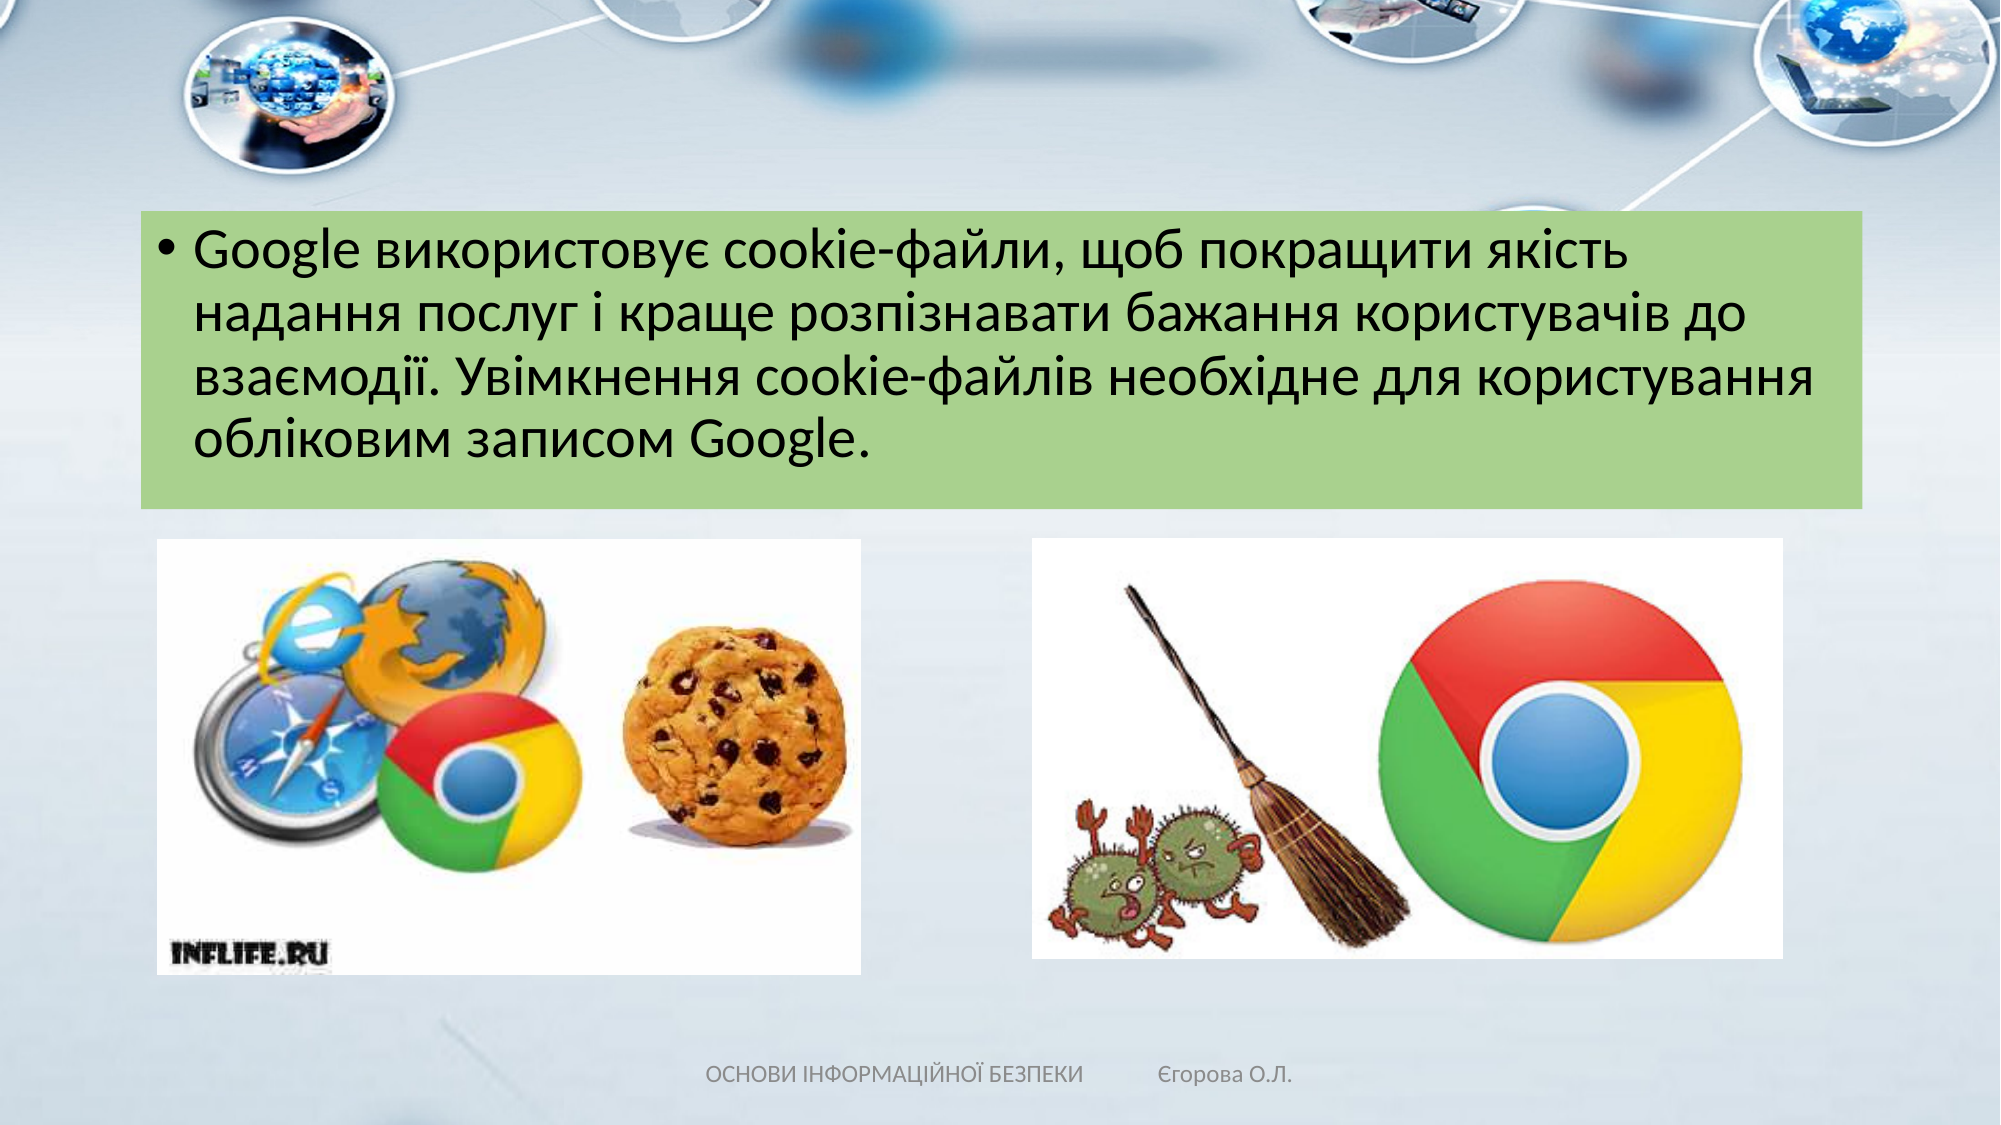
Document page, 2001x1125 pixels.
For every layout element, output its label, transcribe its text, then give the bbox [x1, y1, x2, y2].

picture [0, 0, 2000, 1125]
list Google використовує cookie-файли, щоб покращити якість надання послуг і краще розпізнавати бажання користувачів до взаємодії. Увімкнення cookie-файлів необхідне для користування обліковим записом Google. [141, 211, 1863, 510]
footer ОСНОВИ ІНФОРМАЦІЙНОЇ БЕЗПЕКИ Єгорова О.Л. [662, 1042, 1338, 1103]
